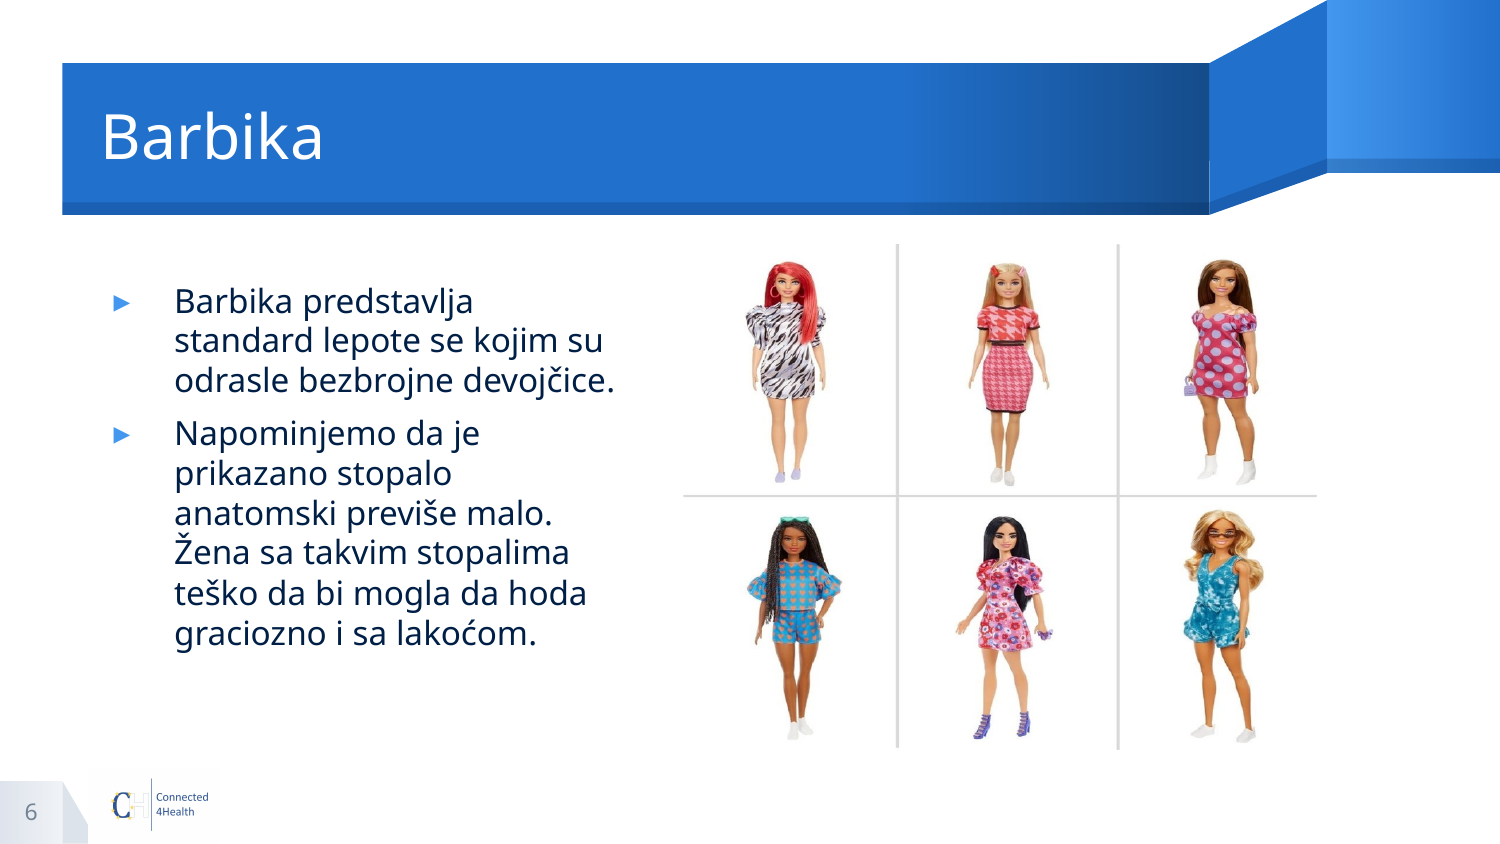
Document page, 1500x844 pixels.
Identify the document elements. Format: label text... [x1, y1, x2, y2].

list Barbika predstavlja standard lepote se kojim su odrasle bezbrojne devojčice. Napominjemo da je prikazano stopalo anatomski previše malo. Žena sa takvim stopalima teško da bi mogla da hoda graciozno i sa lakoćom. [99, 279, 622, 726]
picture [88, 769, 220, 844]
title Barbika [100, 64, 1210, 215]
picture [683, 244, 1317, 750]
slide_number 6 [0, 781, 63, 844]
